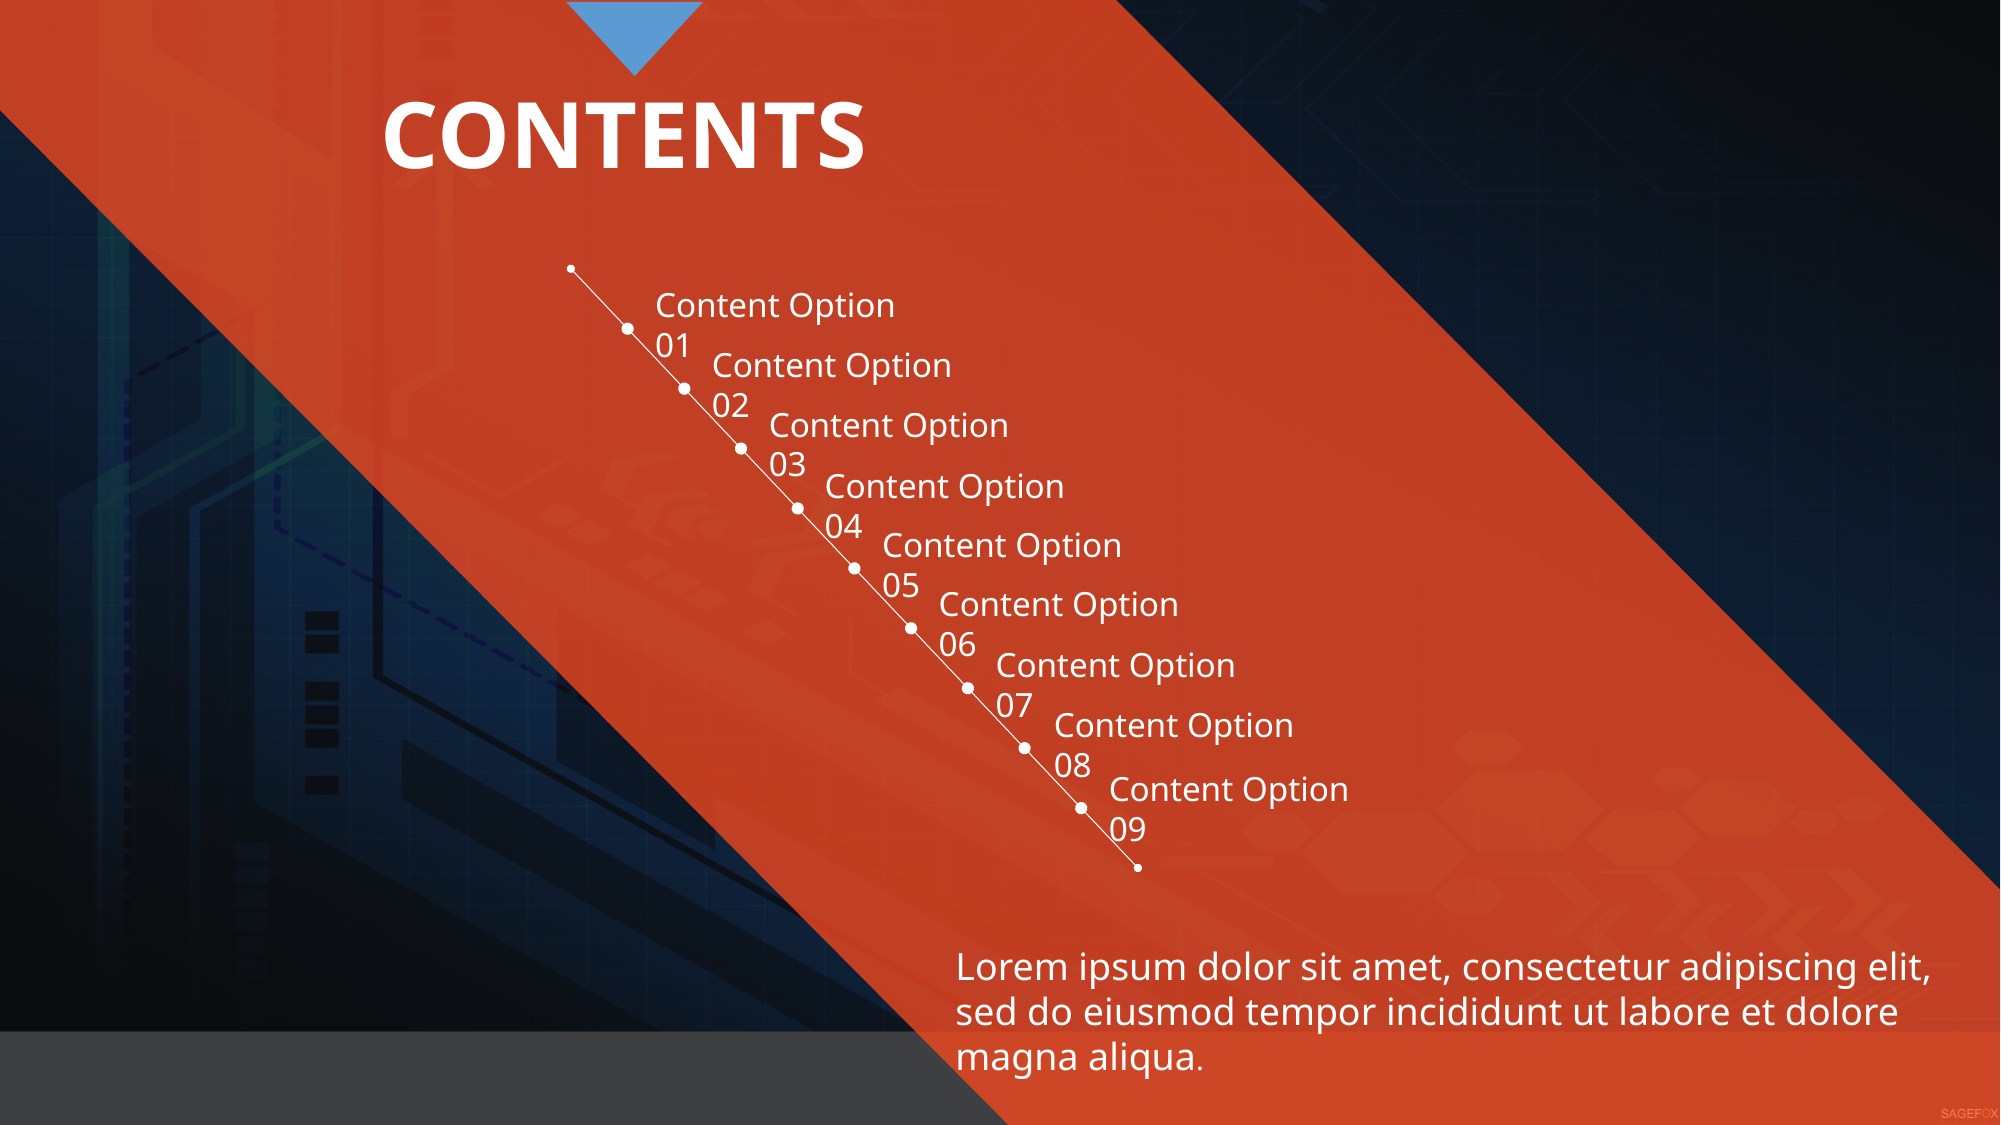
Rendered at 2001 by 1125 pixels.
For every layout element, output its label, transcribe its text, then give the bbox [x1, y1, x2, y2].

text_box Content Option 09 [1093, 761, 1394, 856]
text_box [563, 0, 706, 78]
text_box Content Option 03 [753, 396, 1054, 491]
text_box CONTENTS [324, 69, 924, 194]
text_box [0, 0, 2000, 1058]
text_box Content Option 04 [809, 458, 1110, 553]
text_box Content Option 01 [640, 277, 941, 372]
text_box [967, 1085, 2000, 1125]
text_box Content Option 07 [980, 636, 1281, 732]
text_box Content Option 08 [1038, 696, 1339, 792]
text_box Content Option 05 [867, 517, 1168, 612]
text_box Lorem ipsum dolor sit amet, consectetur adipiscing elit, sed do eiusmod tempor incididunt ut labore et dolore magna aliqua. [940, 935, 2000, 1085]
text_box Content Option 02 [697, 336, 998, 432]
text_box Content Option 06 [924, 576, 1224, 671]
